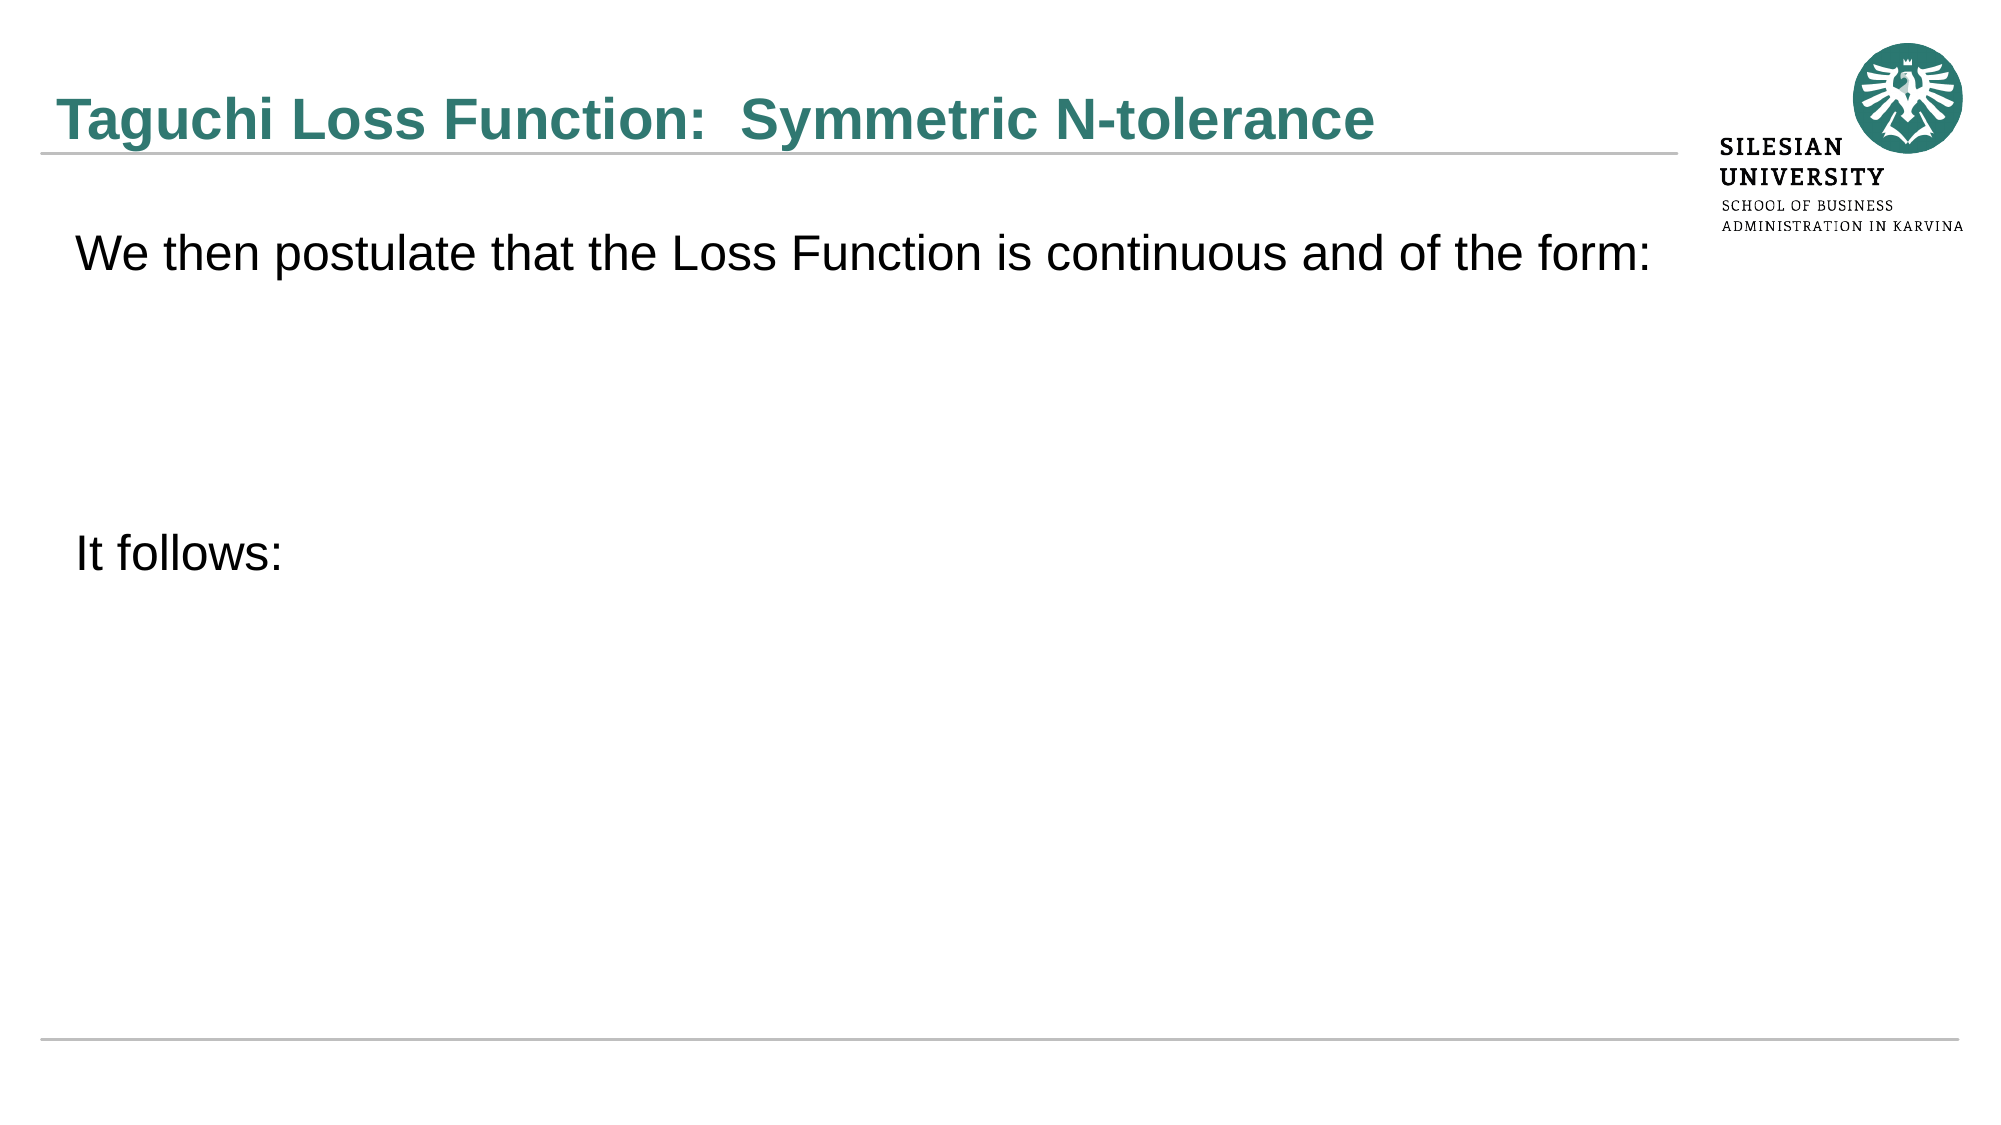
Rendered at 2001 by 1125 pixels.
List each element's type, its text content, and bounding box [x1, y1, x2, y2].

picture [1720, 43, 1963, 231]
title Taguchi Loss Function: Symmetric N-tolerance [41, 73, 1636, 150]
